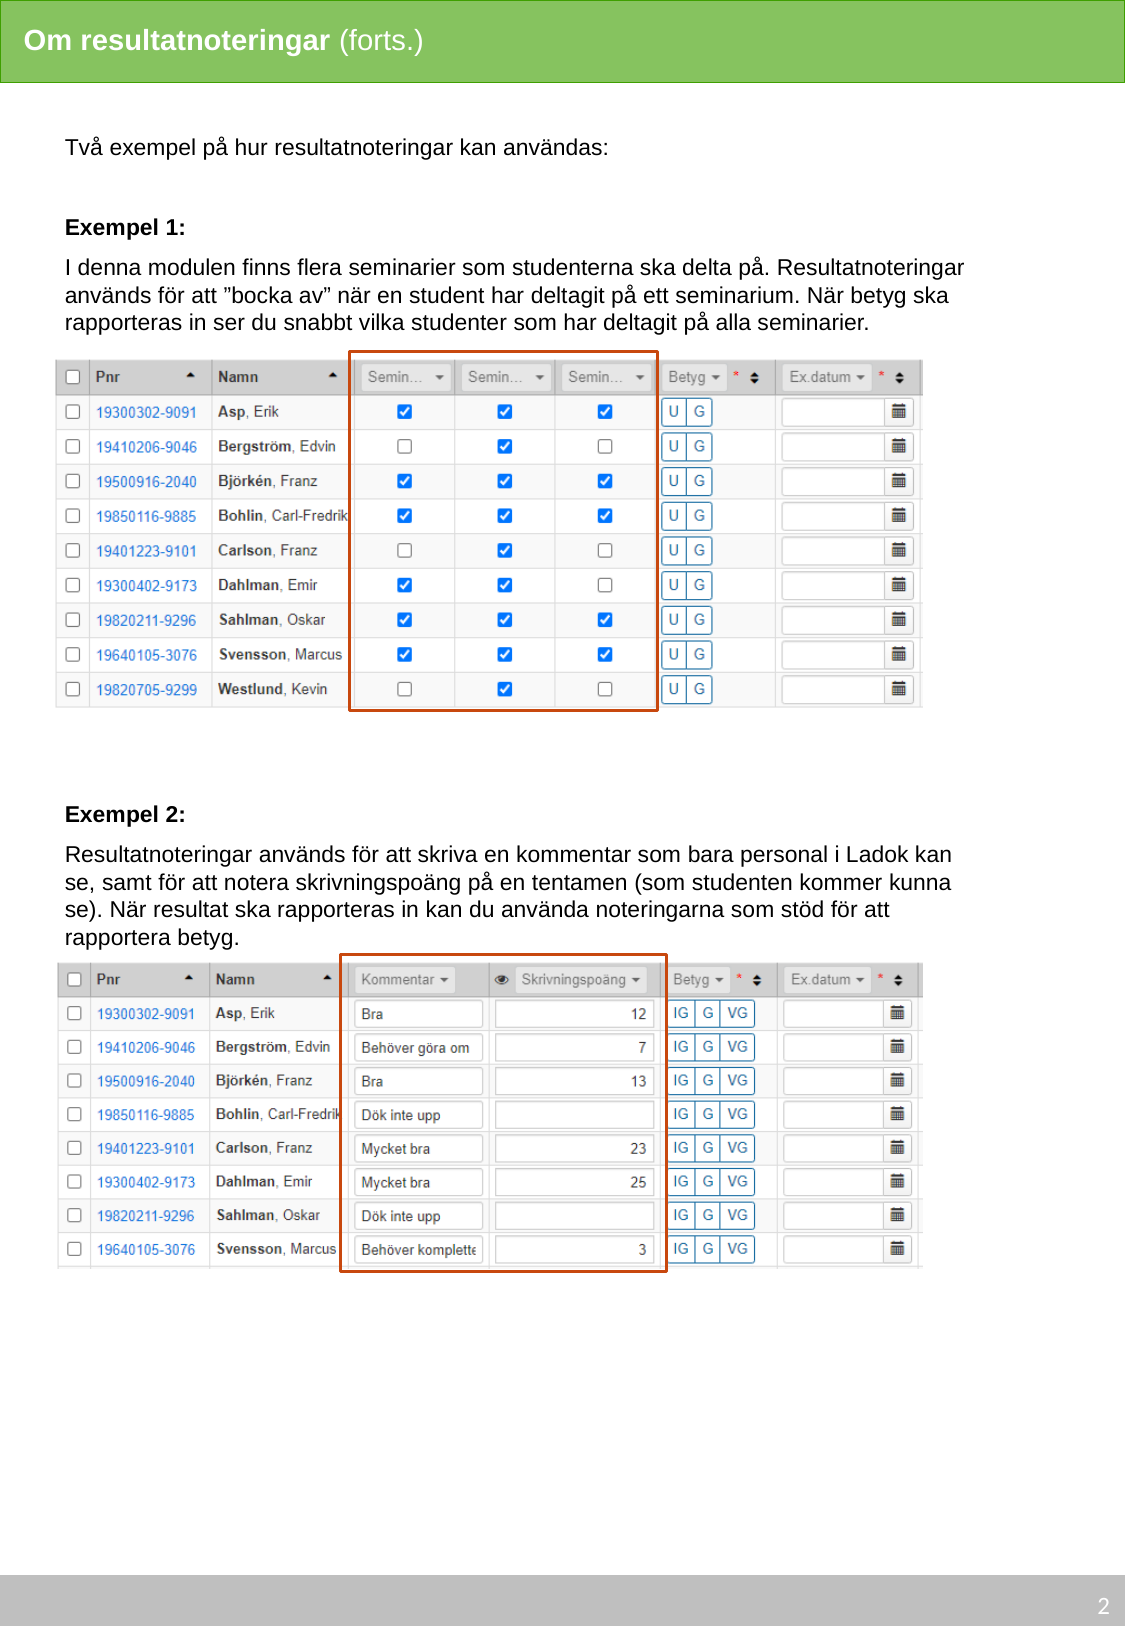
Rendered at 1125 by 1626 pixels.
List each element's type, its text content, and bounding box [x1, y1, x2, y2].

slide_number 2 [871, 1576, 1125, 1625]
title Om resultatnoteringar (forts.) [0, 0, 1125, 83]
picture [49, 353, 923, 711]
list Två exempel på hur resultatnoteringar kan användas: Exempel 1: I denna modulen finns flera seminarier som studenterna ska delta på. Resultatnoteringar används för att ”bocka av” när en student har deltagit på ett seminarium. När betyg ska rapporteras in ser du snabbt vilka studenter som har deltagit på alla seminarier. Exempel 2: Resultatnoteringar används för att skriva en kommentar som bara personal i Ladok kan se, samt för att notera skrivningspoäng på en tentamen (som studenten kommer kunna se). När resultat ska rapporteras in kan du använda noteringarna som stöd för att rapportera betyg. [50, 125, 1002, 967]
picture [49, 954, 923, 1269]
